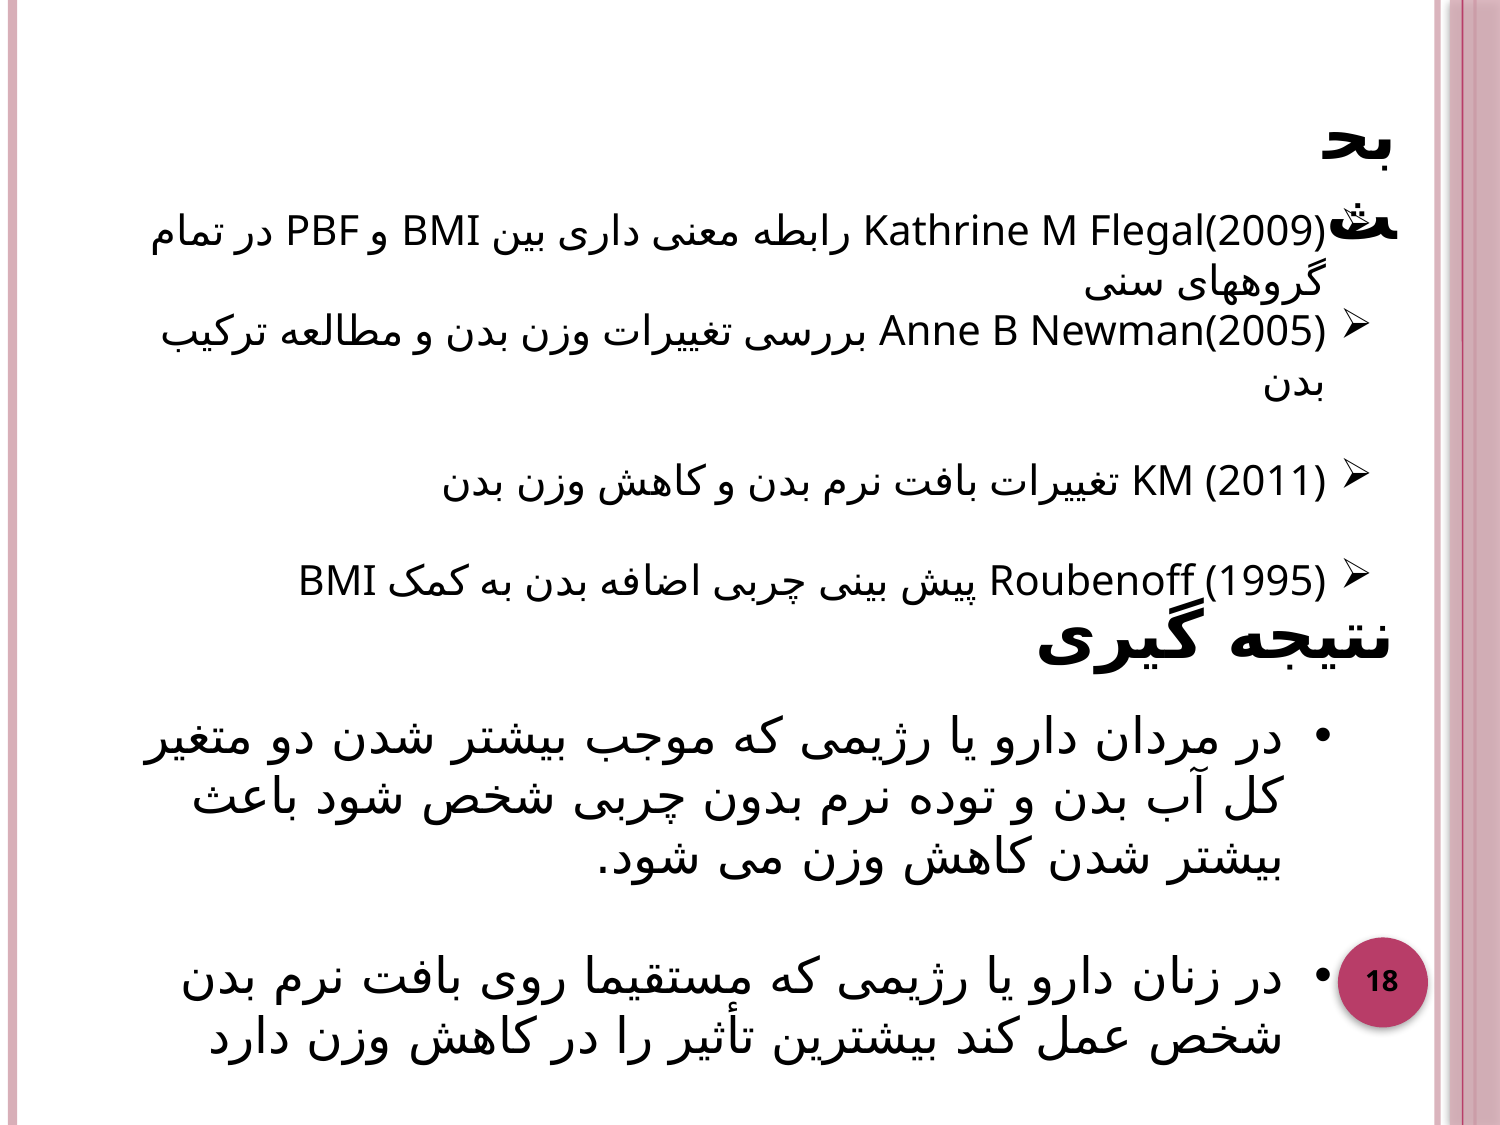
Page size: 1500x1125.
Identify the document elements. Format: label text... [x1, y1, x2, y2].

text_box بحث [1257, 85, 1412, 260]
text_box Kathrine M Flegal(2009) رابطه معنی داری بین BMI و PBF در تمام گروههای سنی Anne B Newman(2005) بررسی تغییرات وزن بدن و مطالعه ترکیب بدن KM (2011) تغییرات بافت نرم بدن و کاهش وزن بدن Roubenoff (1995) پیش بینی چربی اضافه بدن به کمک BMI [88, 196, 1388, 657]
slide_number 18 [1340, 952, 1424, 1013]
text_box در مردان دارو یا رژیمی که موجب بیشتر شدن دو متغیر کل آب بدن و توده نرم بدون چربی شخص شود باعث بیشتر شدن کاهش وزن می شود. در زنان دارو یا رژیمی که مستقیما روی بافت نرم بدن شخص عمل کند بیشترین تأثیر را در کاهش وزن دارد [123, 696, 1347, 1072]
text_box نتیجه گیری [785, 584, 1410, 680]
